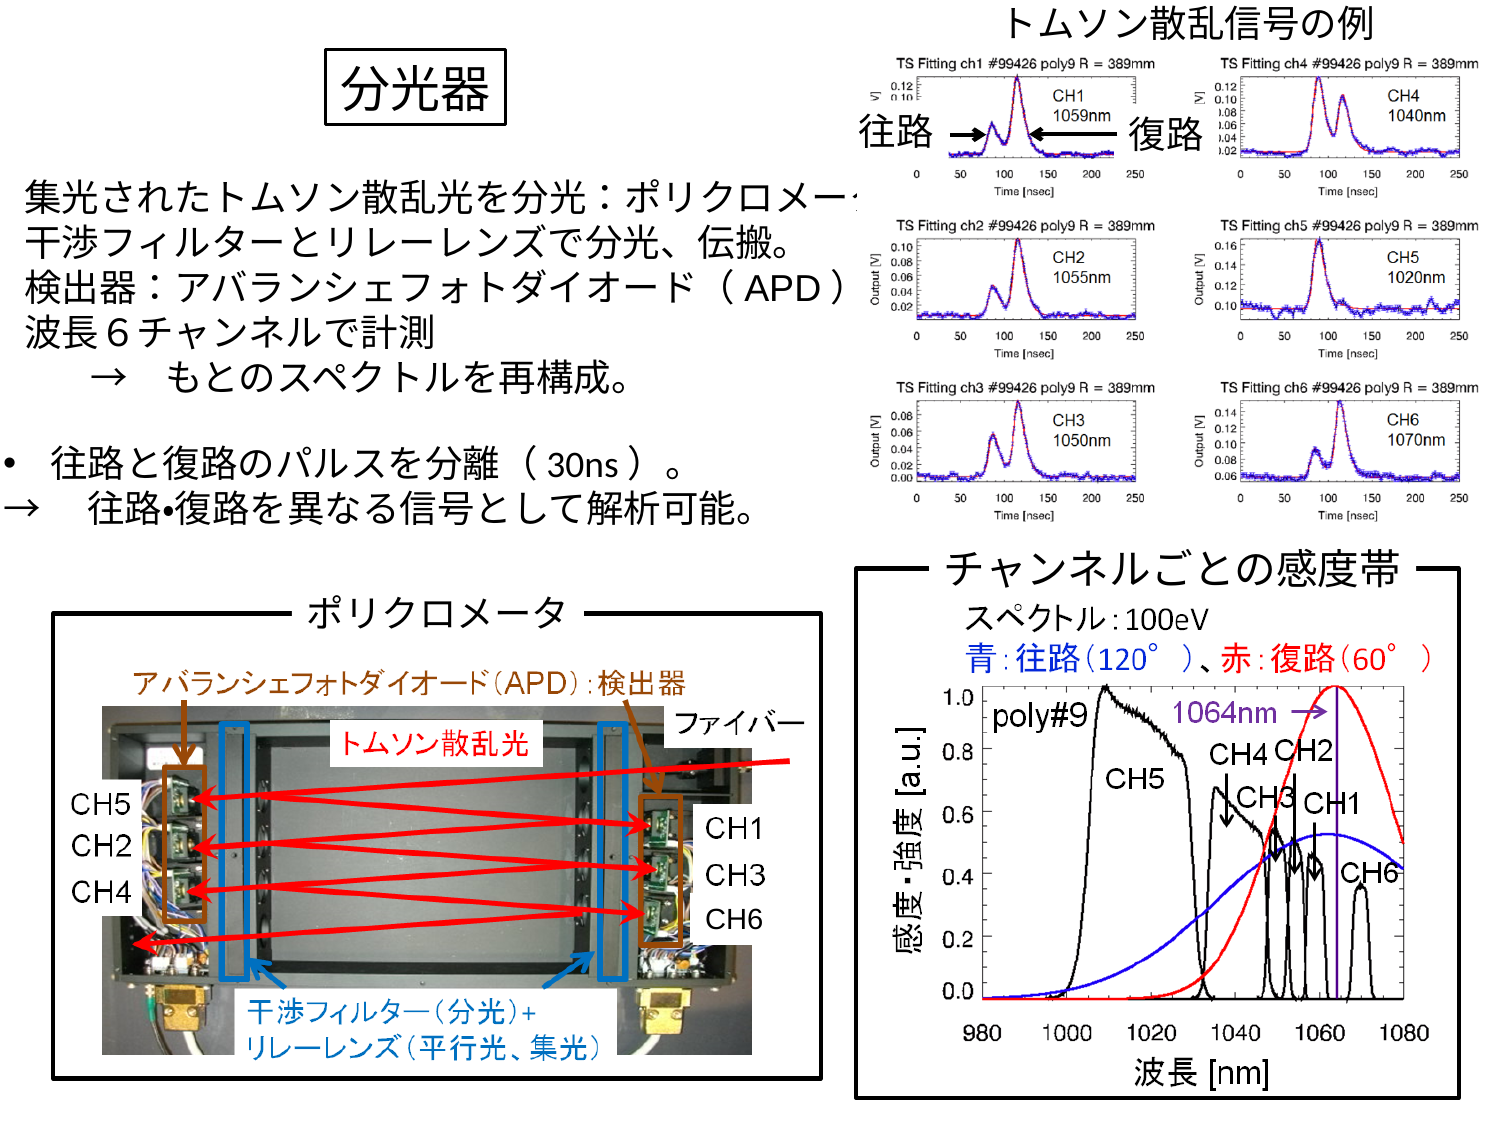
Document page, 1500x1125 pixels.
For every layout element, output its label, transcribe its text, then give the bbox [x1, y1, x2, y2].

text_box 分光器 [325, 49, 506, 125]
text_box 往路と復路のパルスを分離（30ns）。 → 往路・復路を異なる信号として解析可能。 [0, 432, 789, 538]
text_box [856, 534, 1459, 1099]
text_box 集光されたトムソン散乱光を分光：ポリクロメータ。 干渉フィルターとリレーレンズで分光、伝搬。 検出器：アバランシェフォトダイオード（APD） 波長６チャンネルで計測 → もとのスペクトルを再構成。 [0, 166, 838, 407]
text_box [52, 582, 822, 1079]
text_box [843, 0, 1495, 526]
